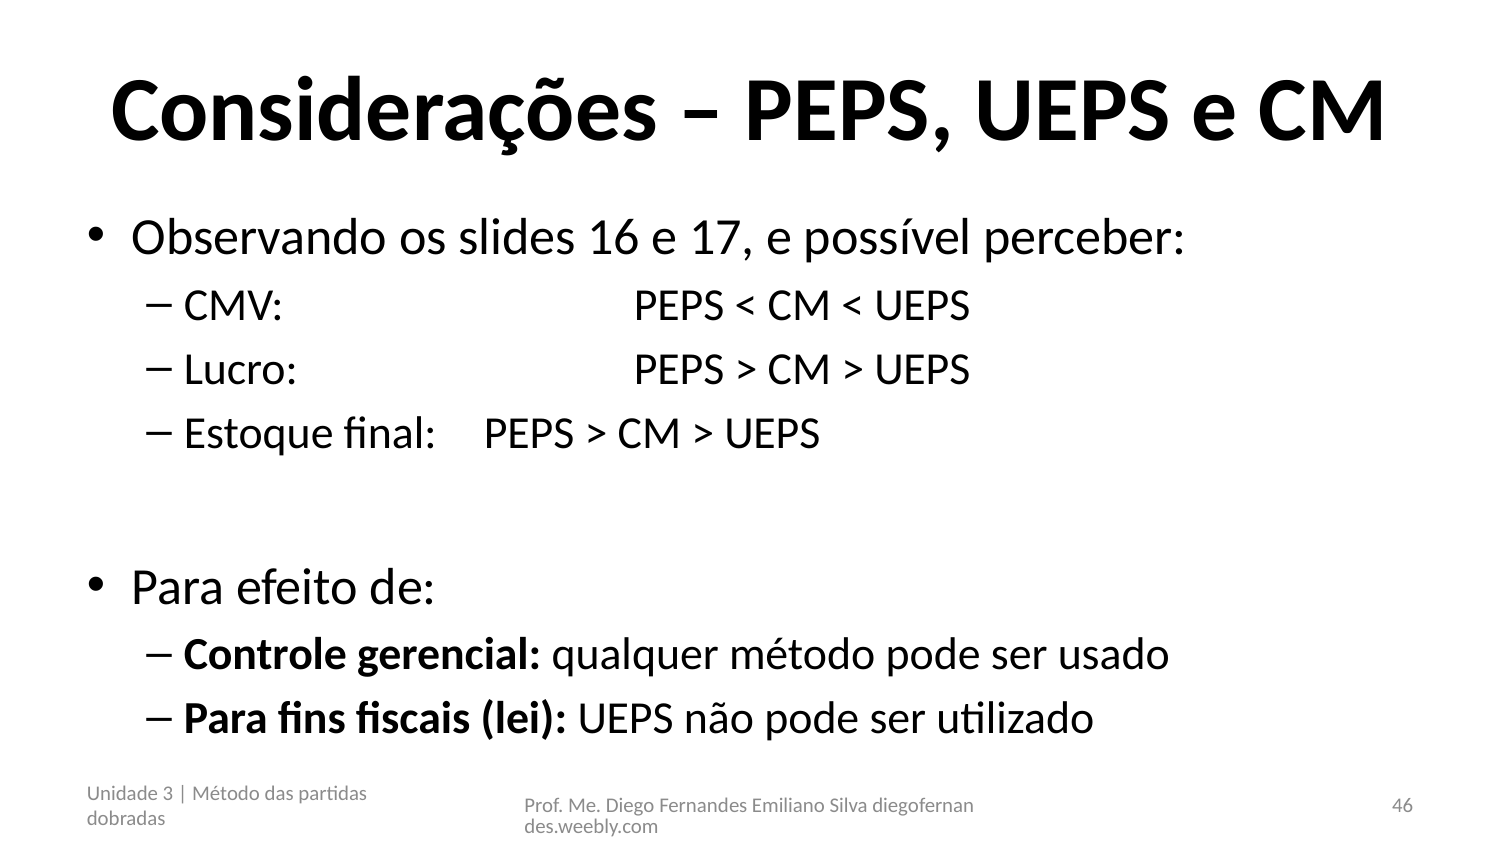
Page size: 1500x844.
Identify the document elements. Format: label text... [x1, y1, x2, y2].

slide_number Unidade 3 | Método das partidas dobradas [75, 782, 425, 827]
title Considerações – PEPS, UEPS e CM [75, 33, 1425, 175]
footer Prof. Me. Diego Fernandes Emiliano Silva diegofernandes.weebly.com [512, 782, 988, 827]
slide_number 46 [1074, 782, 1425, 827]
list Observando os slides 16 e 17, e possível perceber: CMV: PEPS < CM < UEPS Lucro: PEPS > CM > UEPS Estoque final: PEPS > CM > UEPS Para efeito de: Controle gerencial: qualquer método pode ser usado Para fins fiscais (lei): UEPS não pode ser utilizado [75, 196, 1425, 754]
